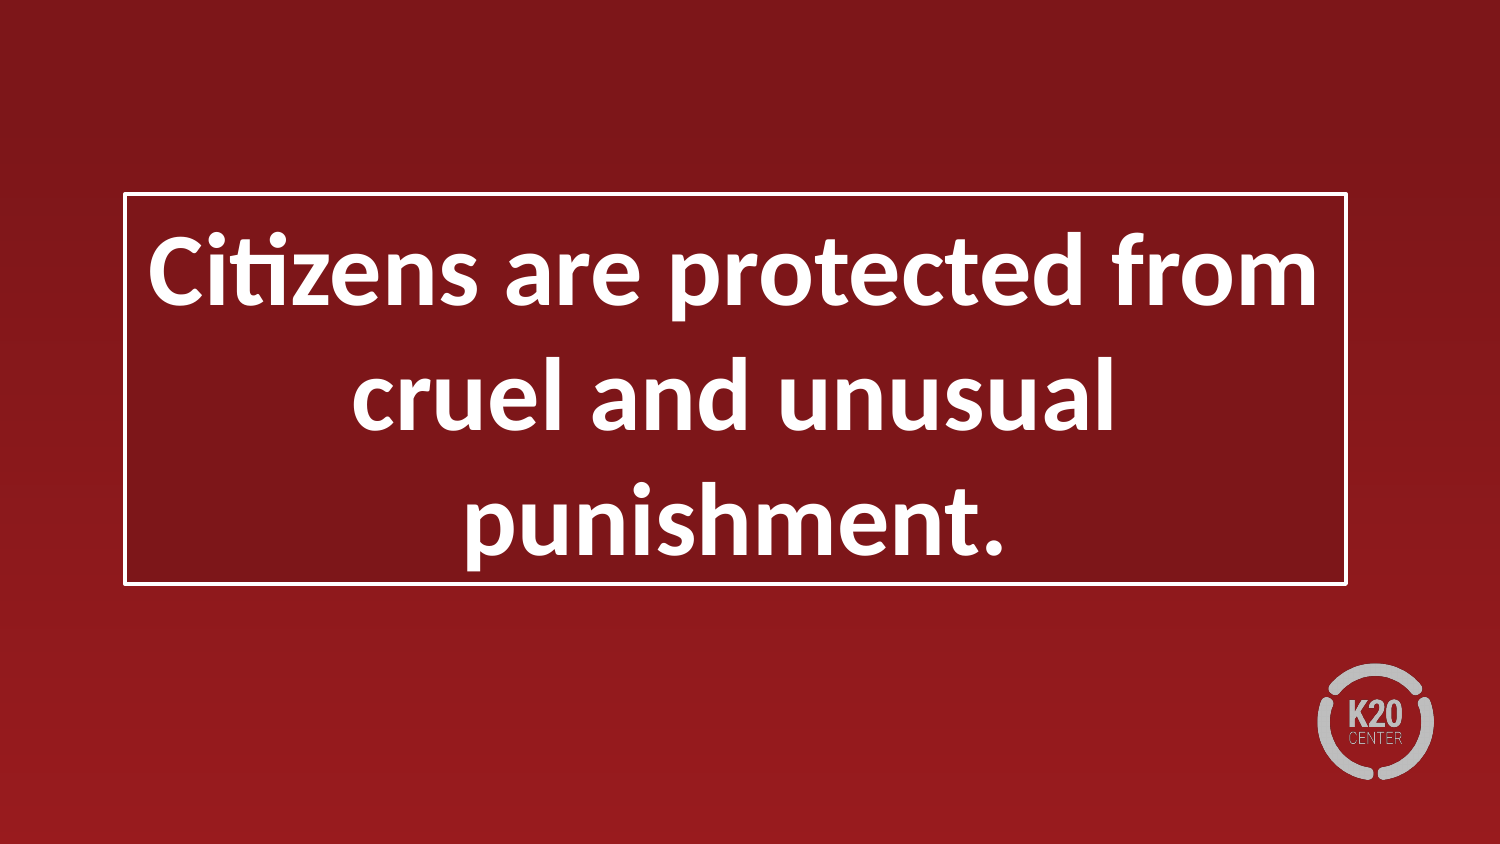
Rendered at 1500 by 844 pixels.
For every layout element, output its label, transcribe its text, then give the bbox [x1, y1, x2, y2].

text_box Citizens are protected from cruel and unusual punishment. [123, 192, 1348, 586]
picture [1300, 646, 1451, 797]
